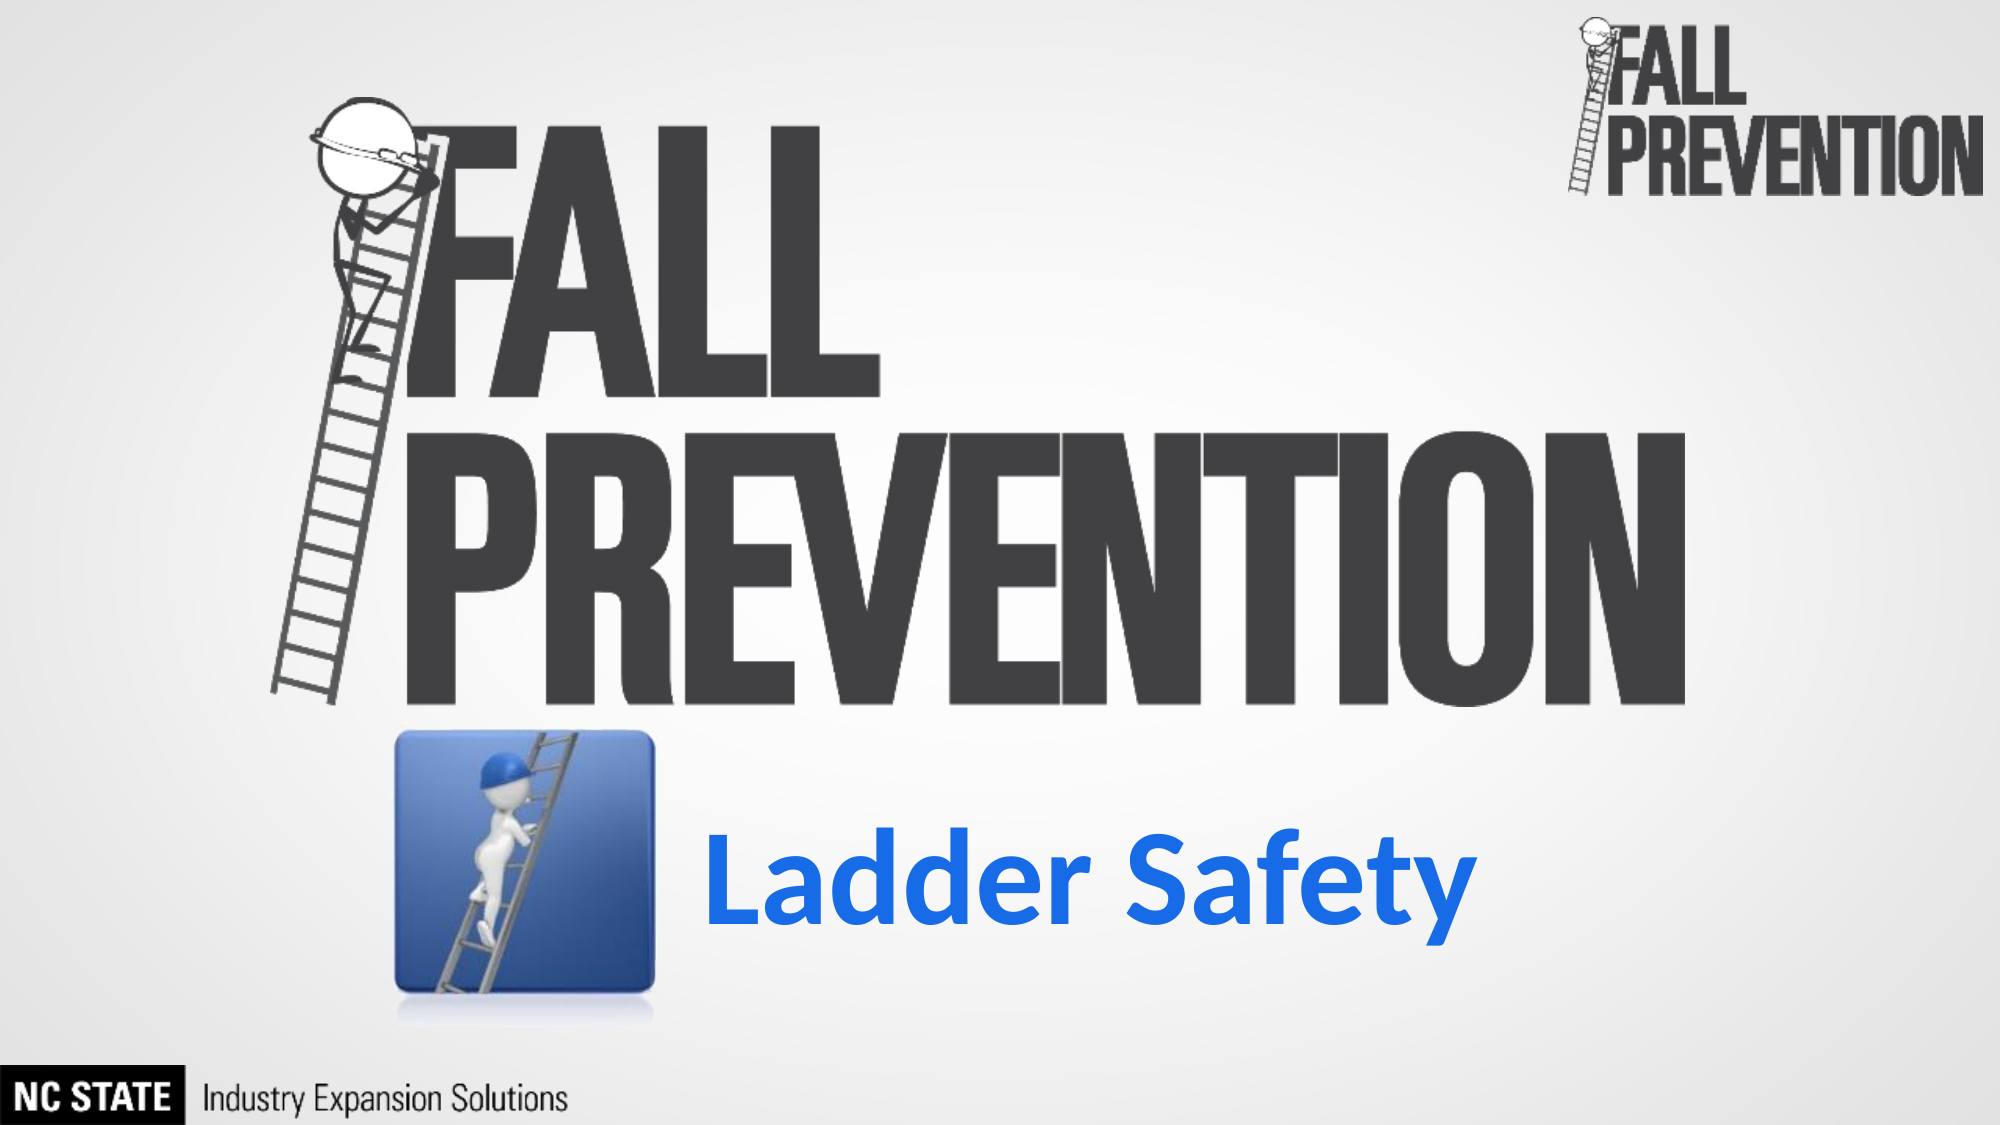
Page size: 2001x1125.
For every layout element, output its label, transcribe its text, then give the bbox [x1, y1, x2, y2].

title Ladder Safety [691, 497, 1920, 966]
picture [0, 0, 2000, 1125]
